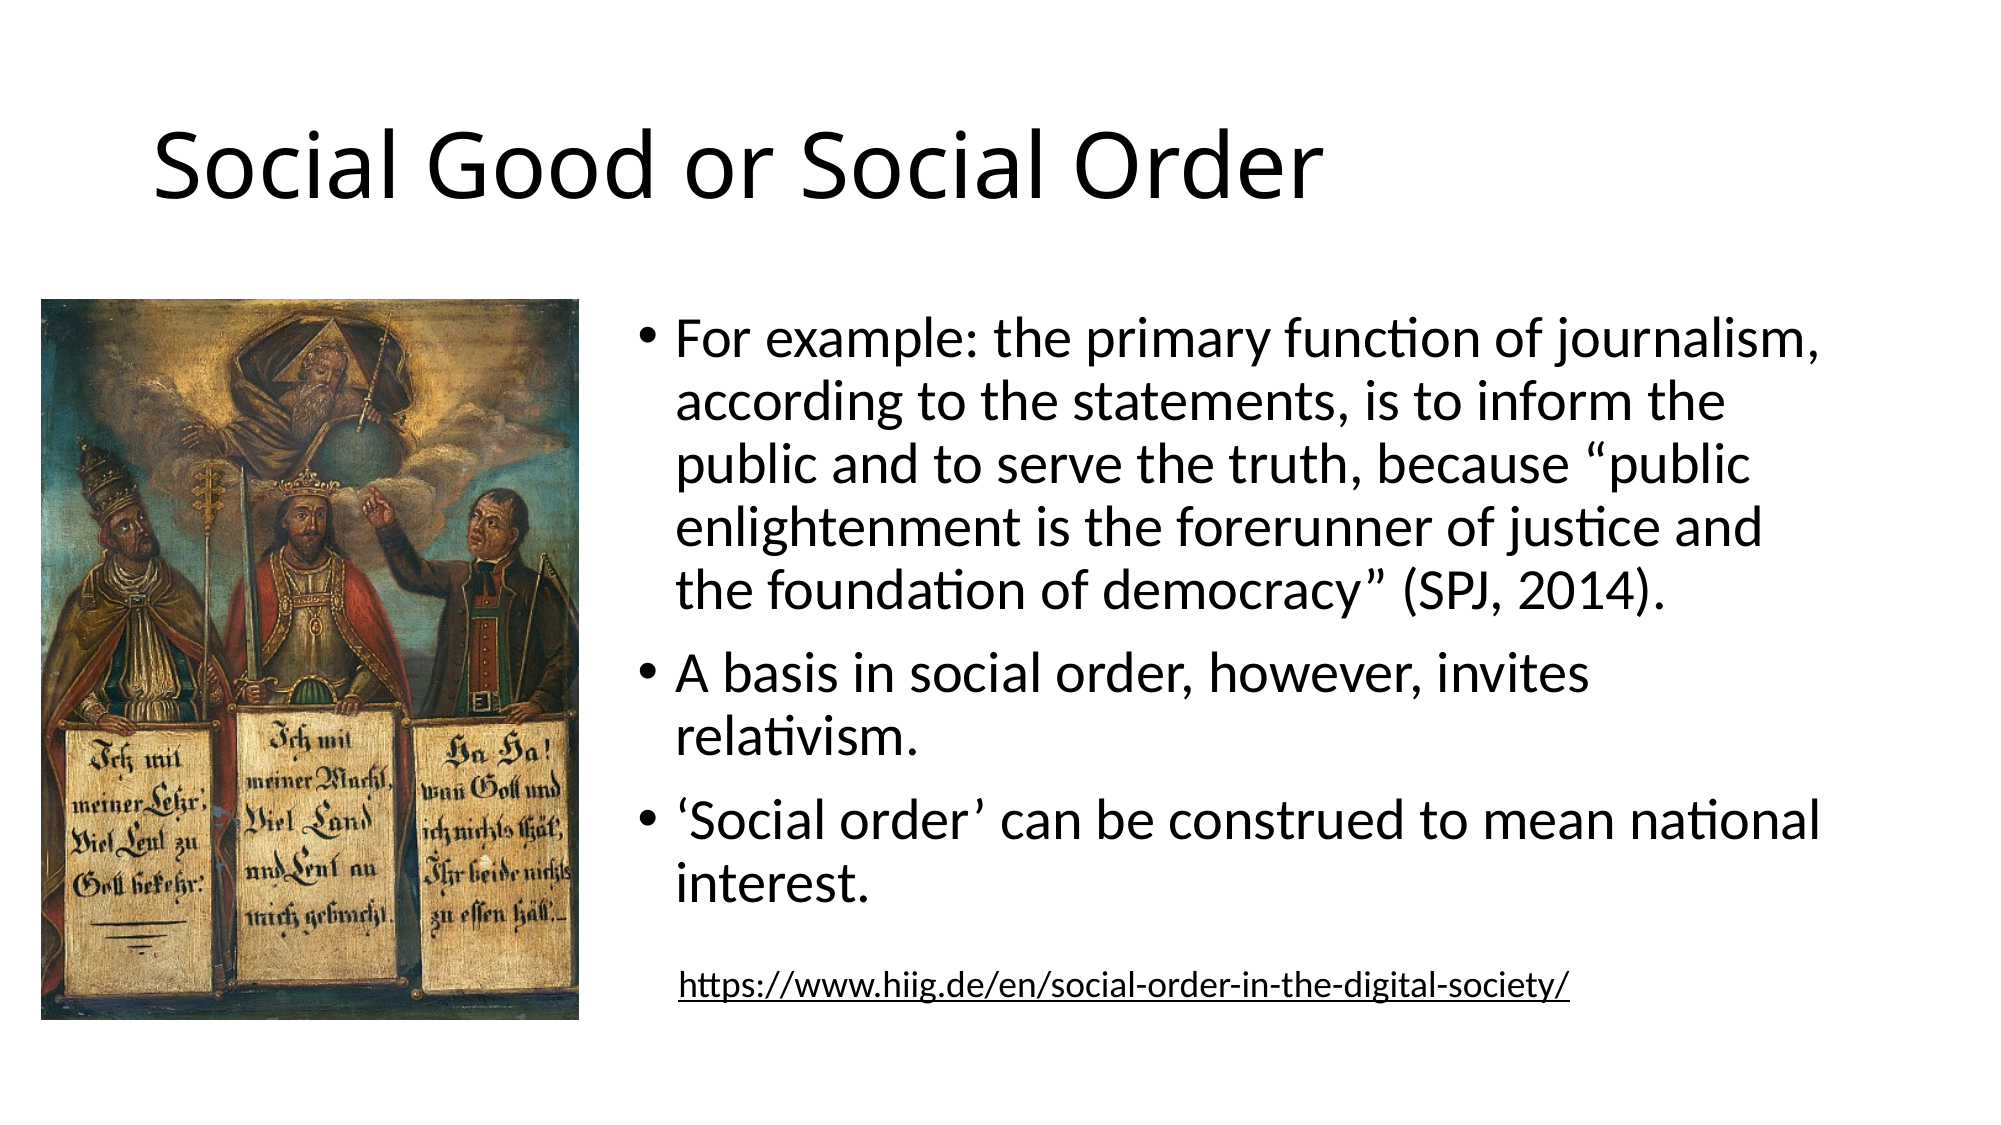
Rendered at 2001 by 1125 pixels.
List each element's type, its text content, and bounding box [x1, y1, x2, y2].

text_box https://www.hiig.de/en/social-order-in-the-digital-society/ [663, 952, 1664, 1013]
picture [41, 299, 579, 1020]
title Social Good or Social Order [137, 59, 1863, 278]
list For example: the primary function of journalism, according to the statements, is to inform the public and to serve the truth, because “public enlightenment is the forerunner of justice and the foundation of democracy” (SPJ, 2014). A basis in social order, however, invites relativism. ‘Social order’ can be construed to mean national interest. [622, 299, 1863, 1014]
